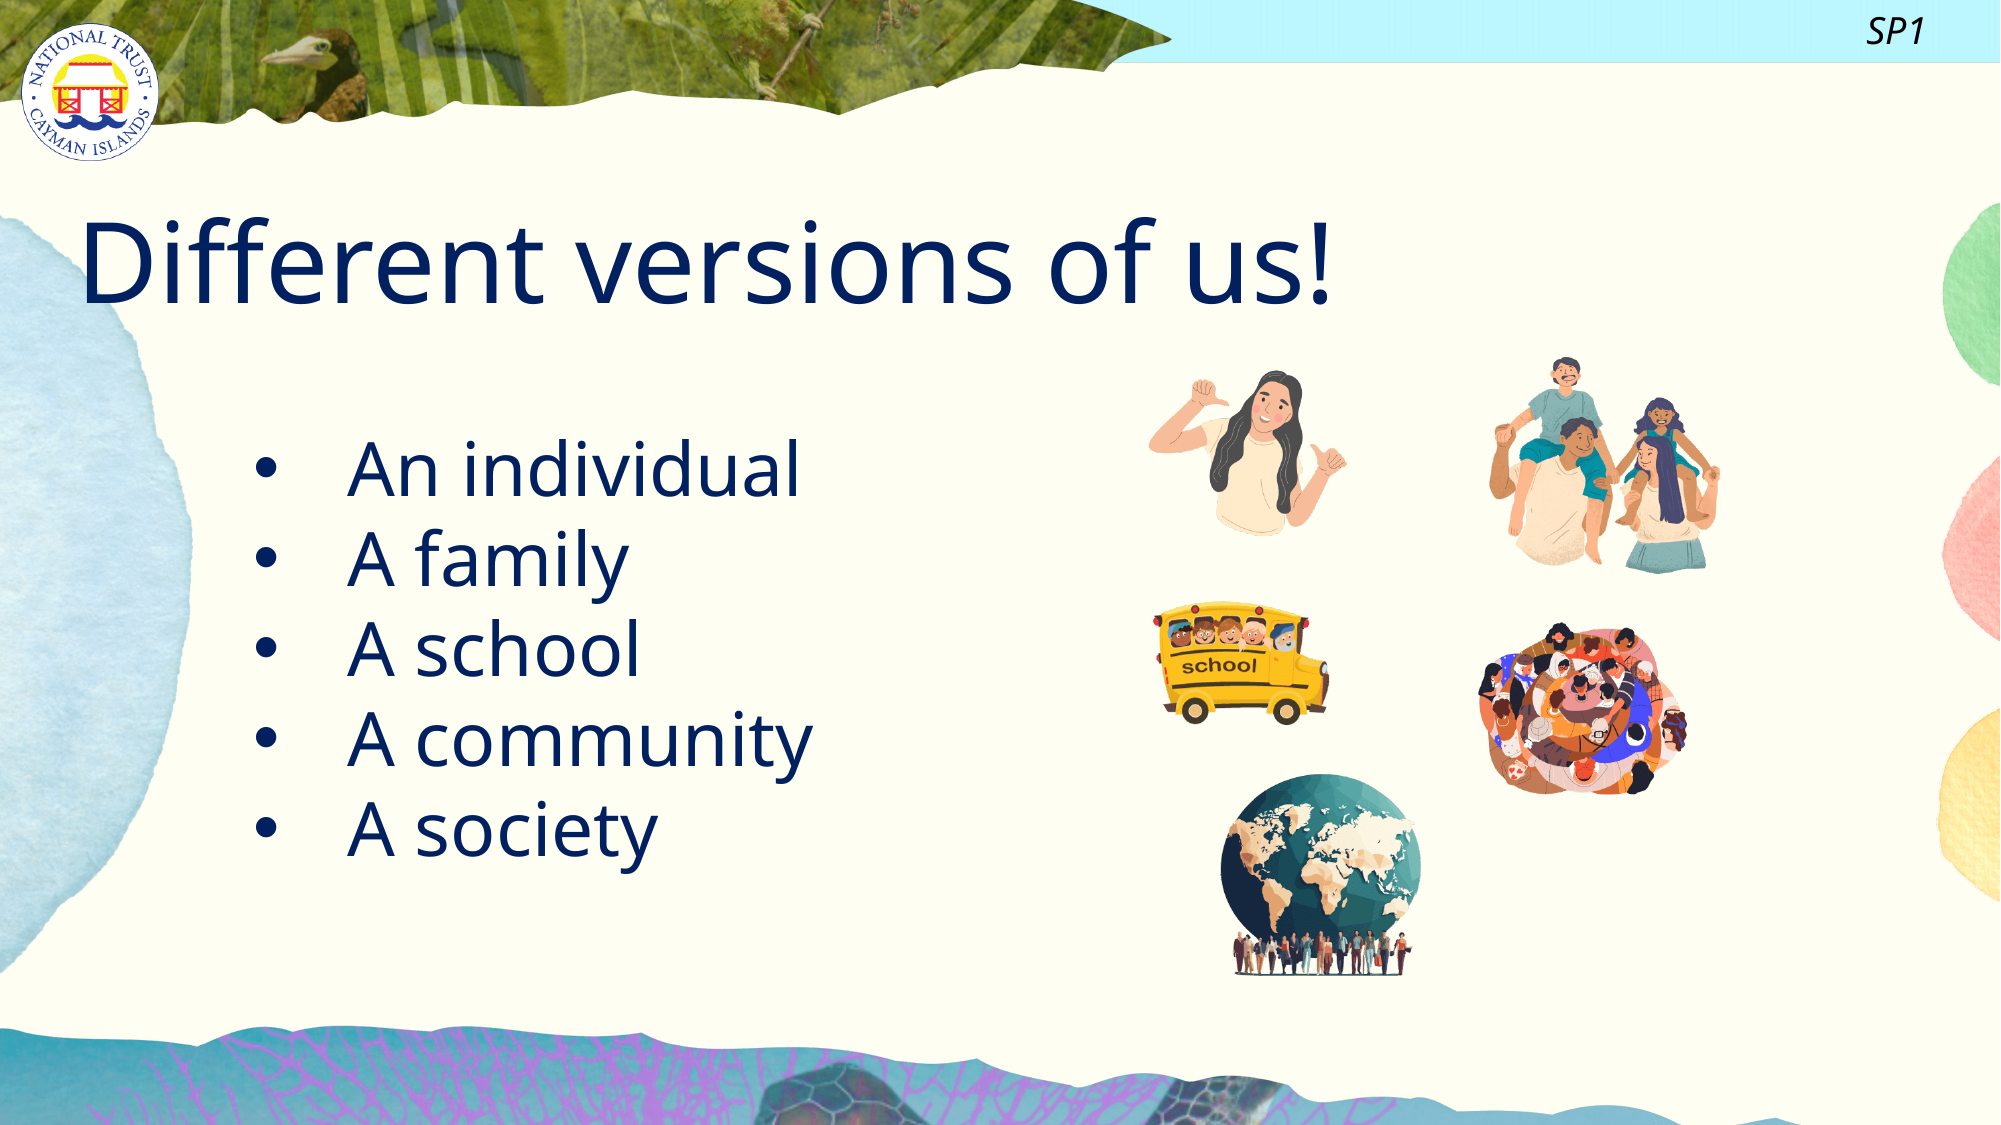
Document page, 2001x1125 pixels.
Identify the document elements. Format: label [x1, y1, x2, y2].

list [347, 0, 2000, 1125]
picture [1893, 159, 2000, 966]
picture [1076, 297, 1792, 1013]
picture [0, 0, 347, 1125]
